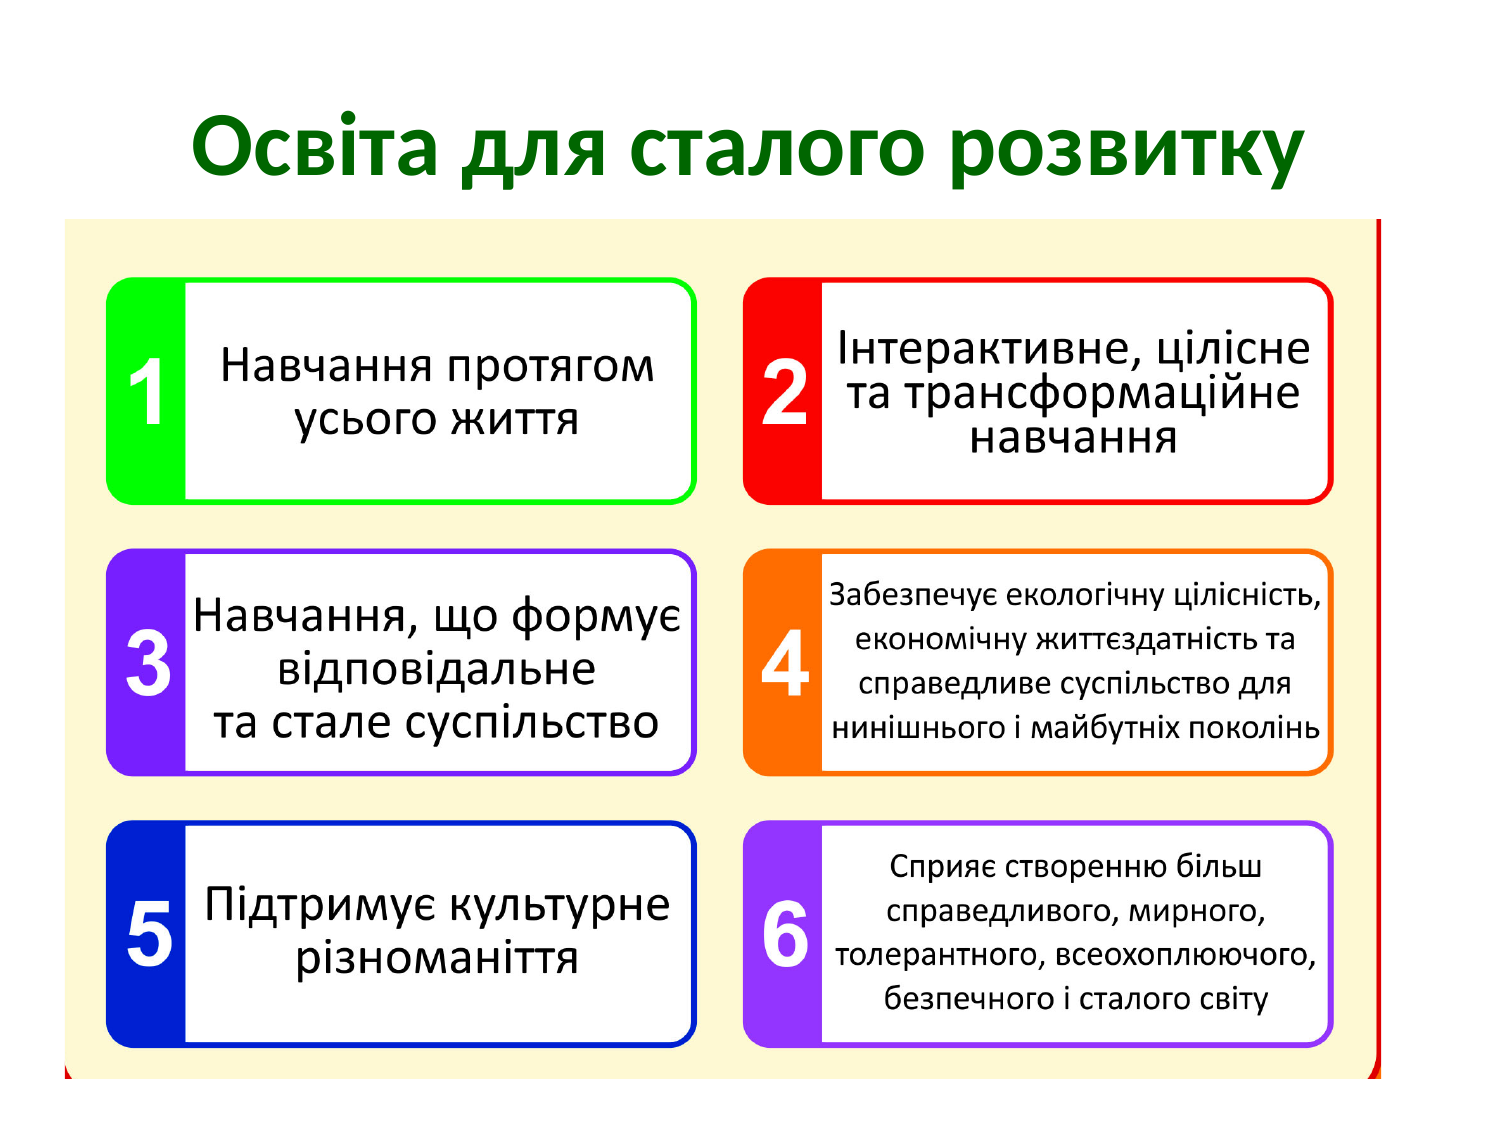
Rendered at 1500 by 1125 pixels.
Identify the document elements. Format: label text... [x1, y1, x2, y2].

picture [64, 219, 1382, 1079]
title Освіта для сталого розвитку [75, 45, 1425, 233]
